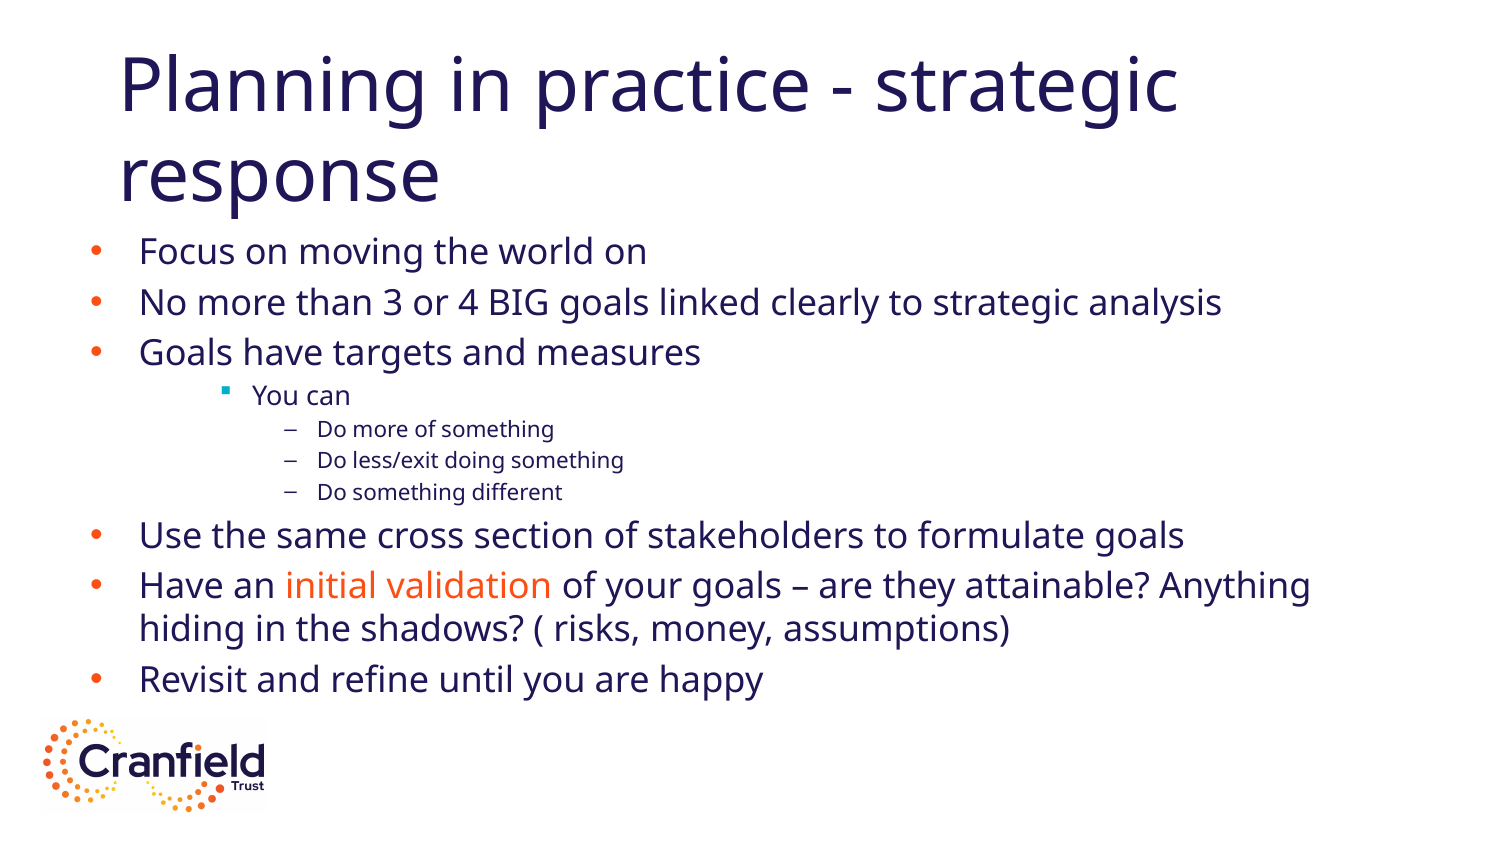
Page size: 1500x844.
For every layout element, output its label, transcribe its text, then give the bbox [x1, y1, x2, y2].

picture [41, 717, 266, 814]
list Focus on moving the world on No more than 3 or 4 BIG goals linked clearly to strategic analysis Goals have targets and measures You can Do more of something Do less/exit doing something Do something different Use the same cross section of stakeholders to formulate goals Have an initial validation of your goals – are they attainable? Anything hiding in the shadows? ( risks, money, assumptions) Revisit and refine until you are happy [75, 221, 1424, 715]
title Planning in practice - strategic response [103, 44, 1483, 208]
